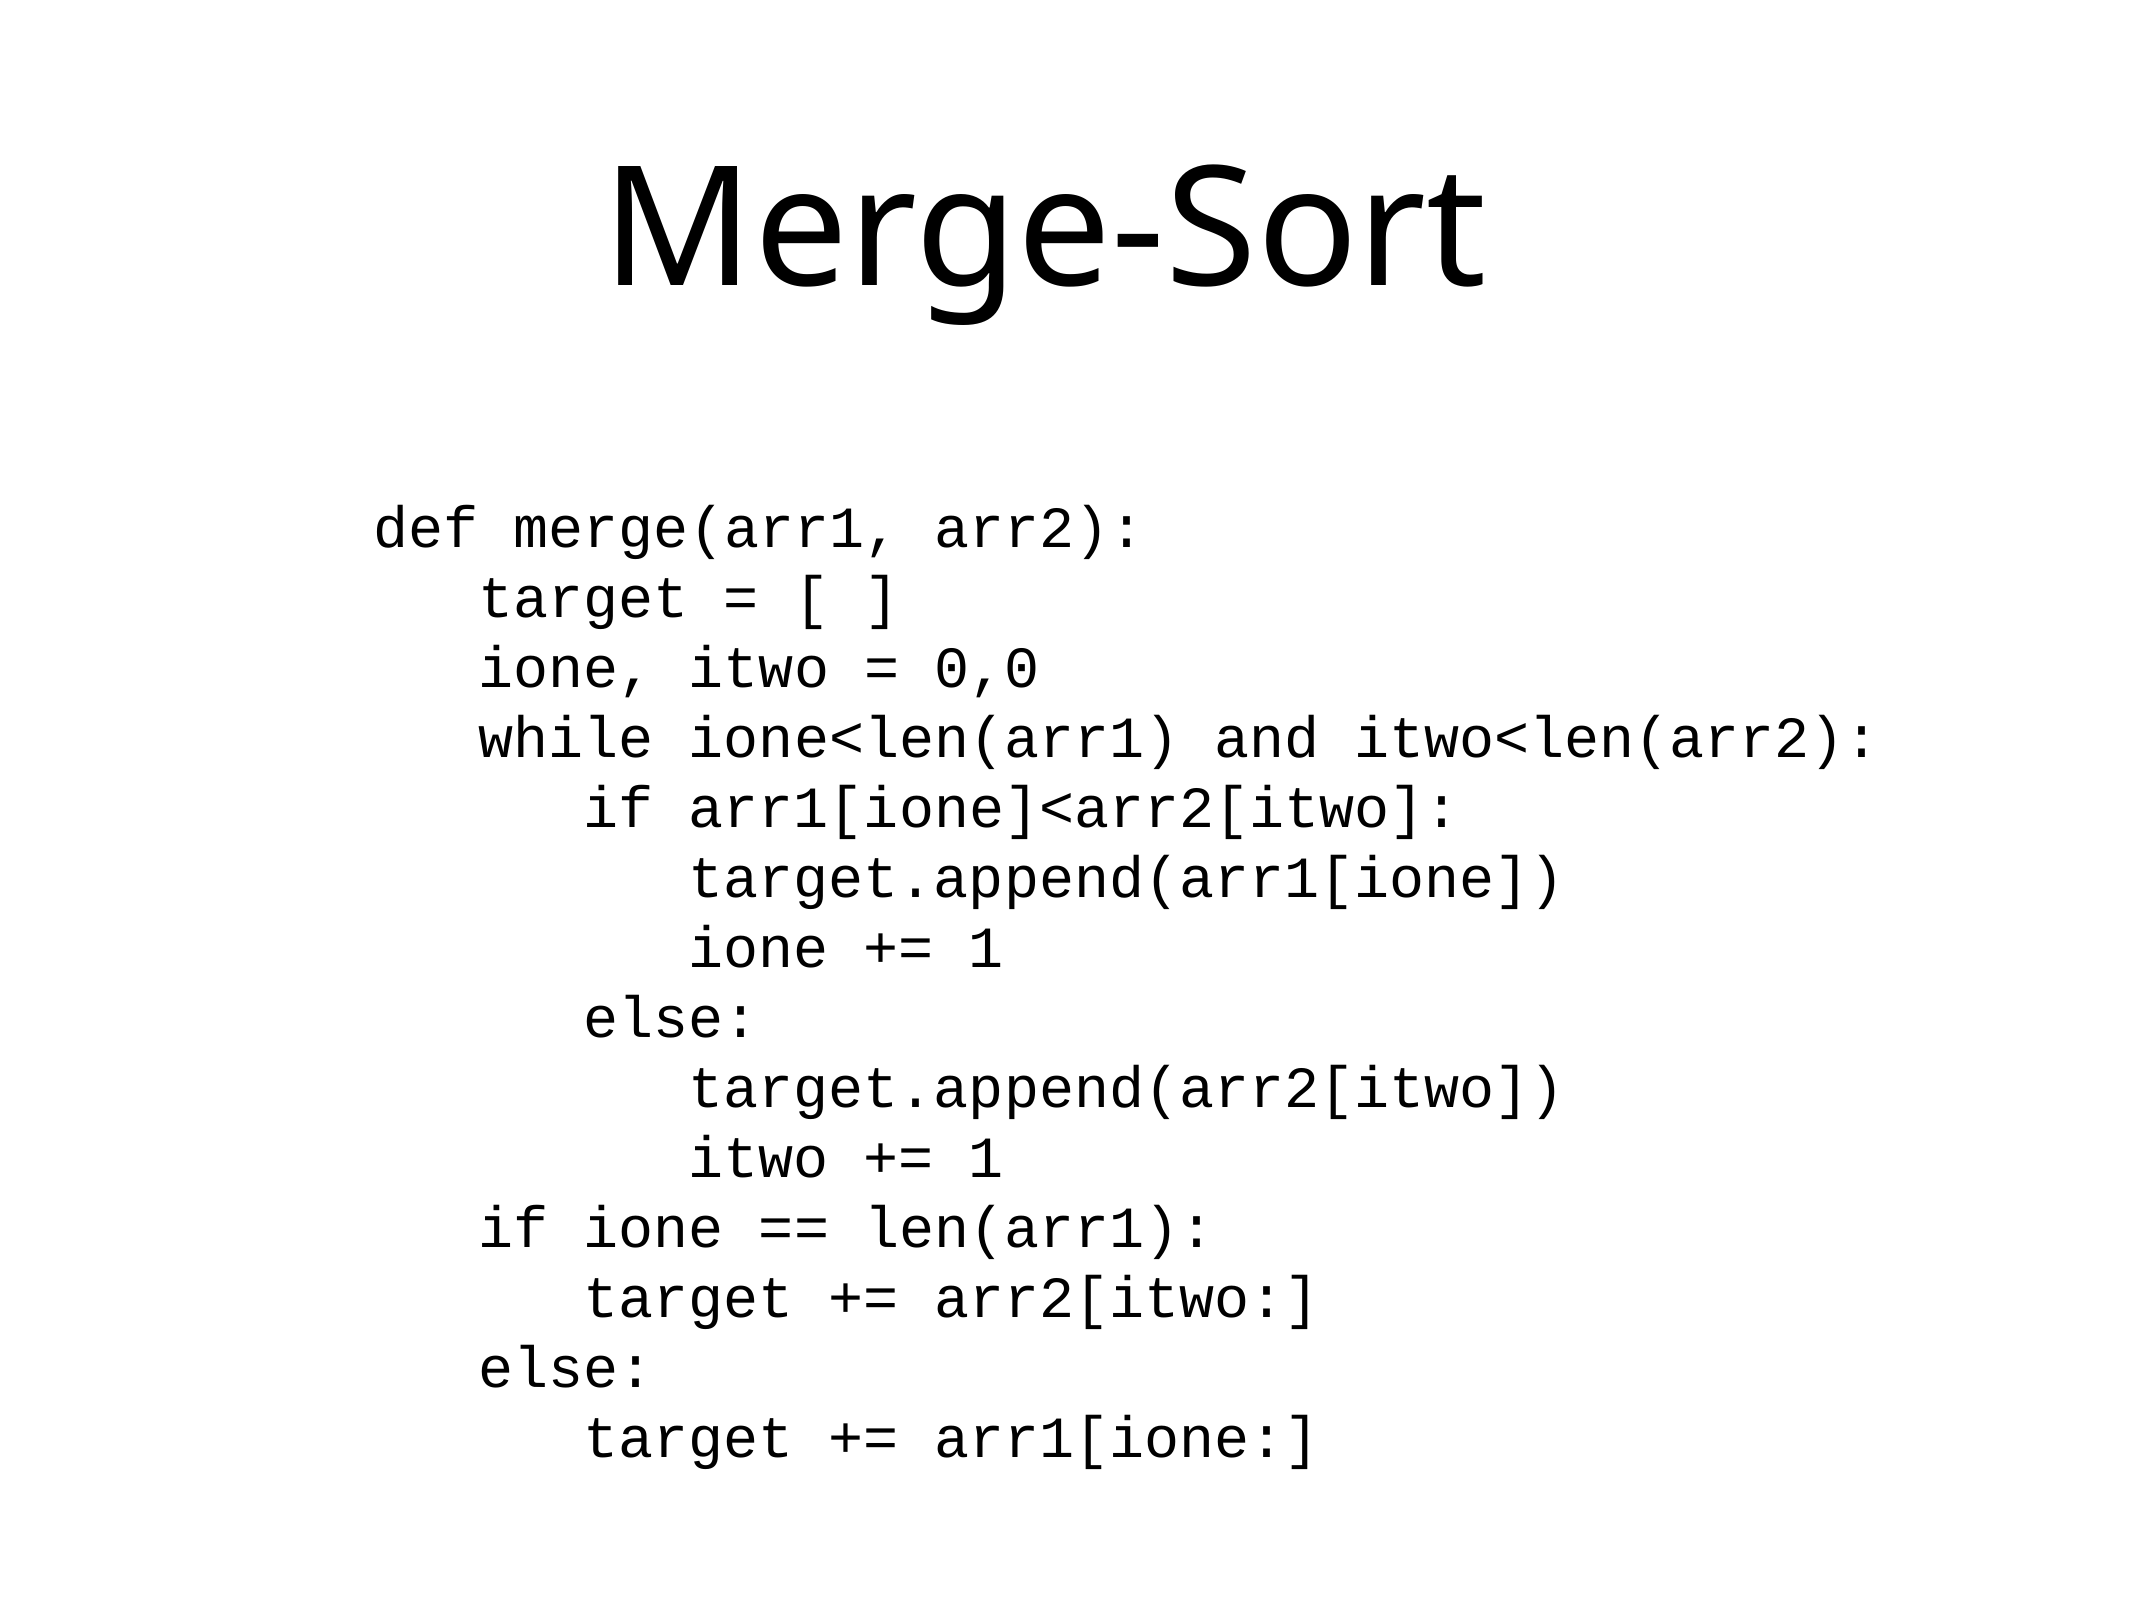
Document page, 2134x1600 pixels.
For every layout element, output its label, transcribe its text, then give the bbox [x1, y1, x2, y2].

text_box def merge(arr1, arr2): target = [ ] ione, itwo = 0,0 while ione<len(arr1) and itwo<len(arr2): if arr1[ione]<arr2[itwo]: target.append(arr1[ione]) ione += 1 else: target.append(arr2[itwo]) itwo += 1 if ione == len(arr1): target += arr2[itwo:] else: target += arr1[ione:] [365, 481, 1888, 1478]
title Merge-Sort [155, 41, 1978, 397]
